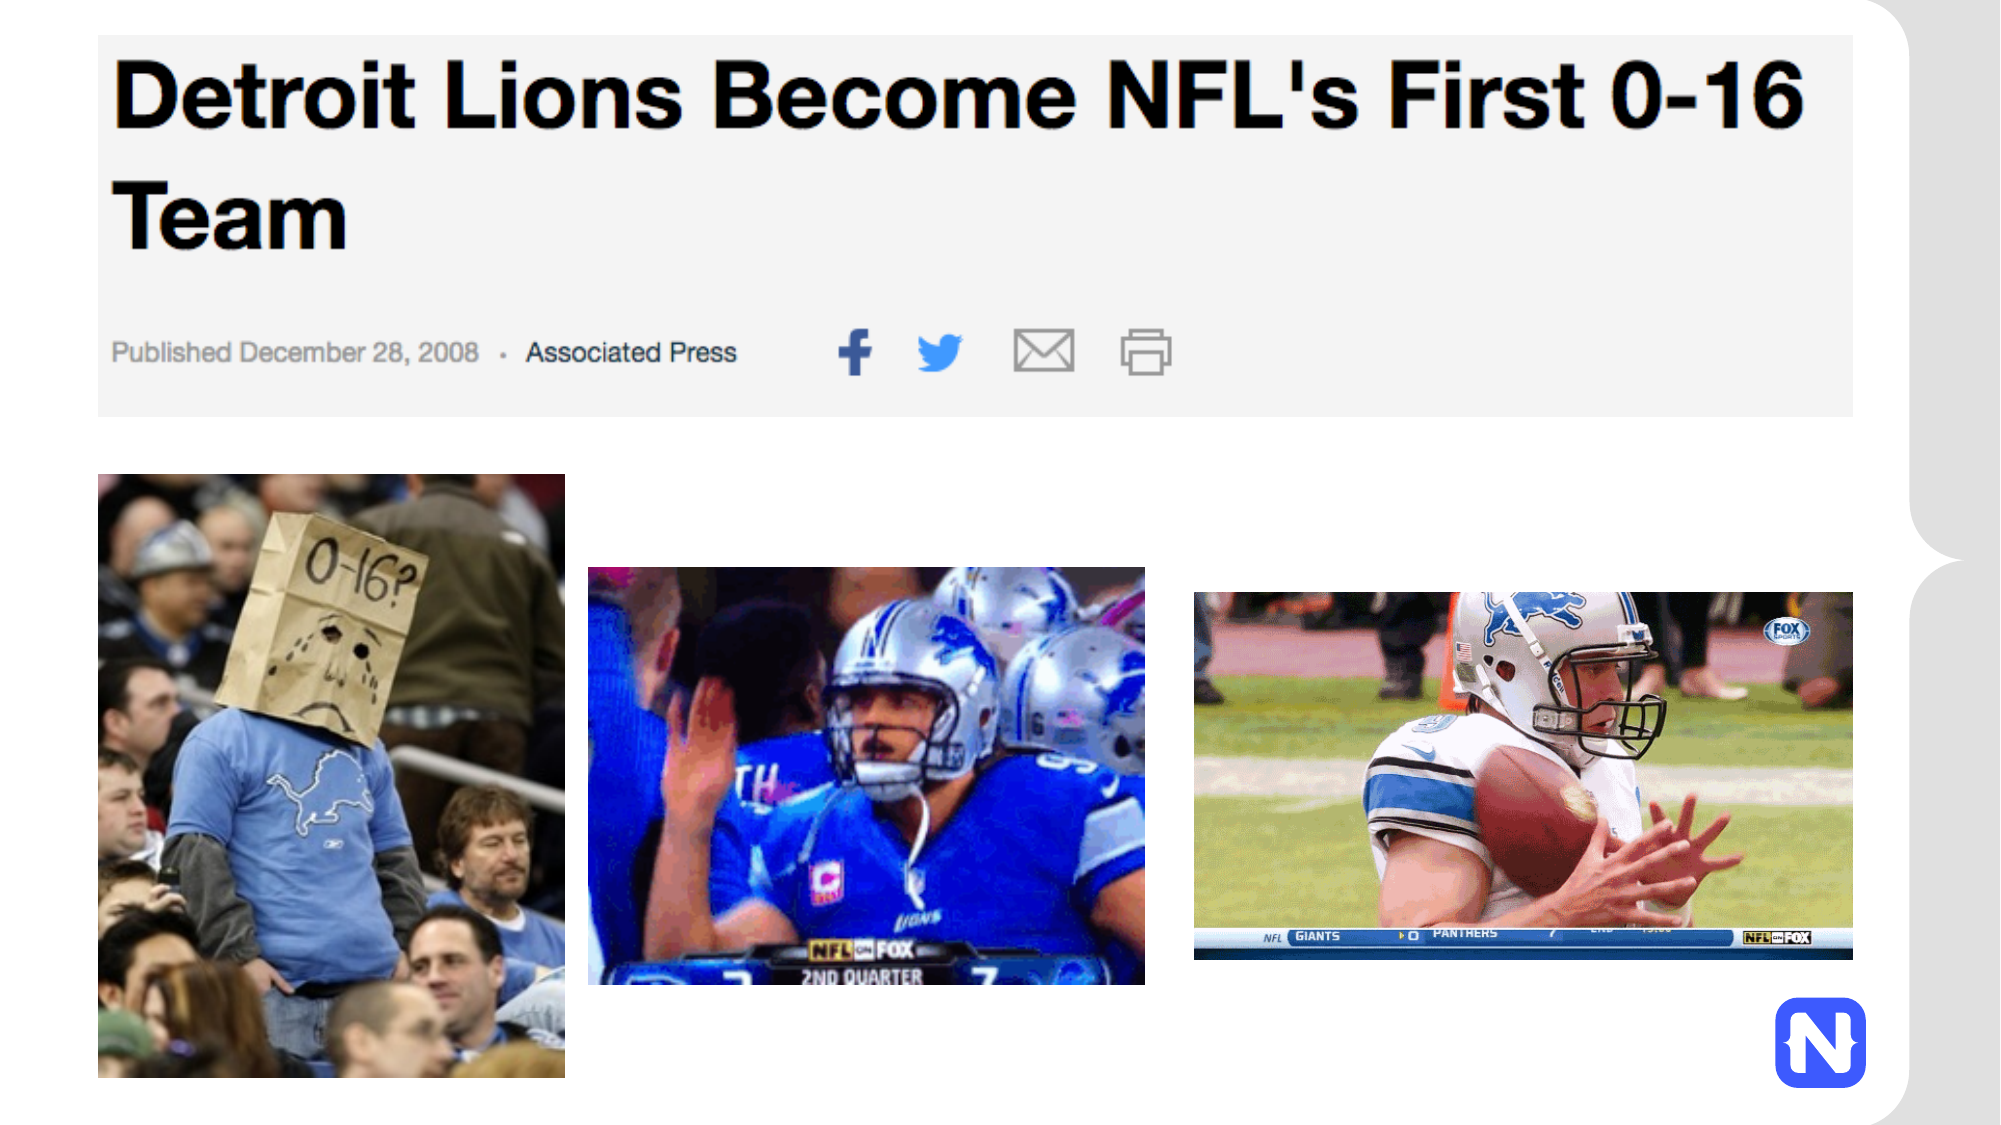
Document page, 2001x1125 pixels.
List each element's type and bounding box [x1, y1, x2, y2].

picture [1194, 592, 1853, 960]
picture [98, 35, 1853, 417]
picture [98, 474, 565, 1078]
picture [588, 567, 1146, 985]
